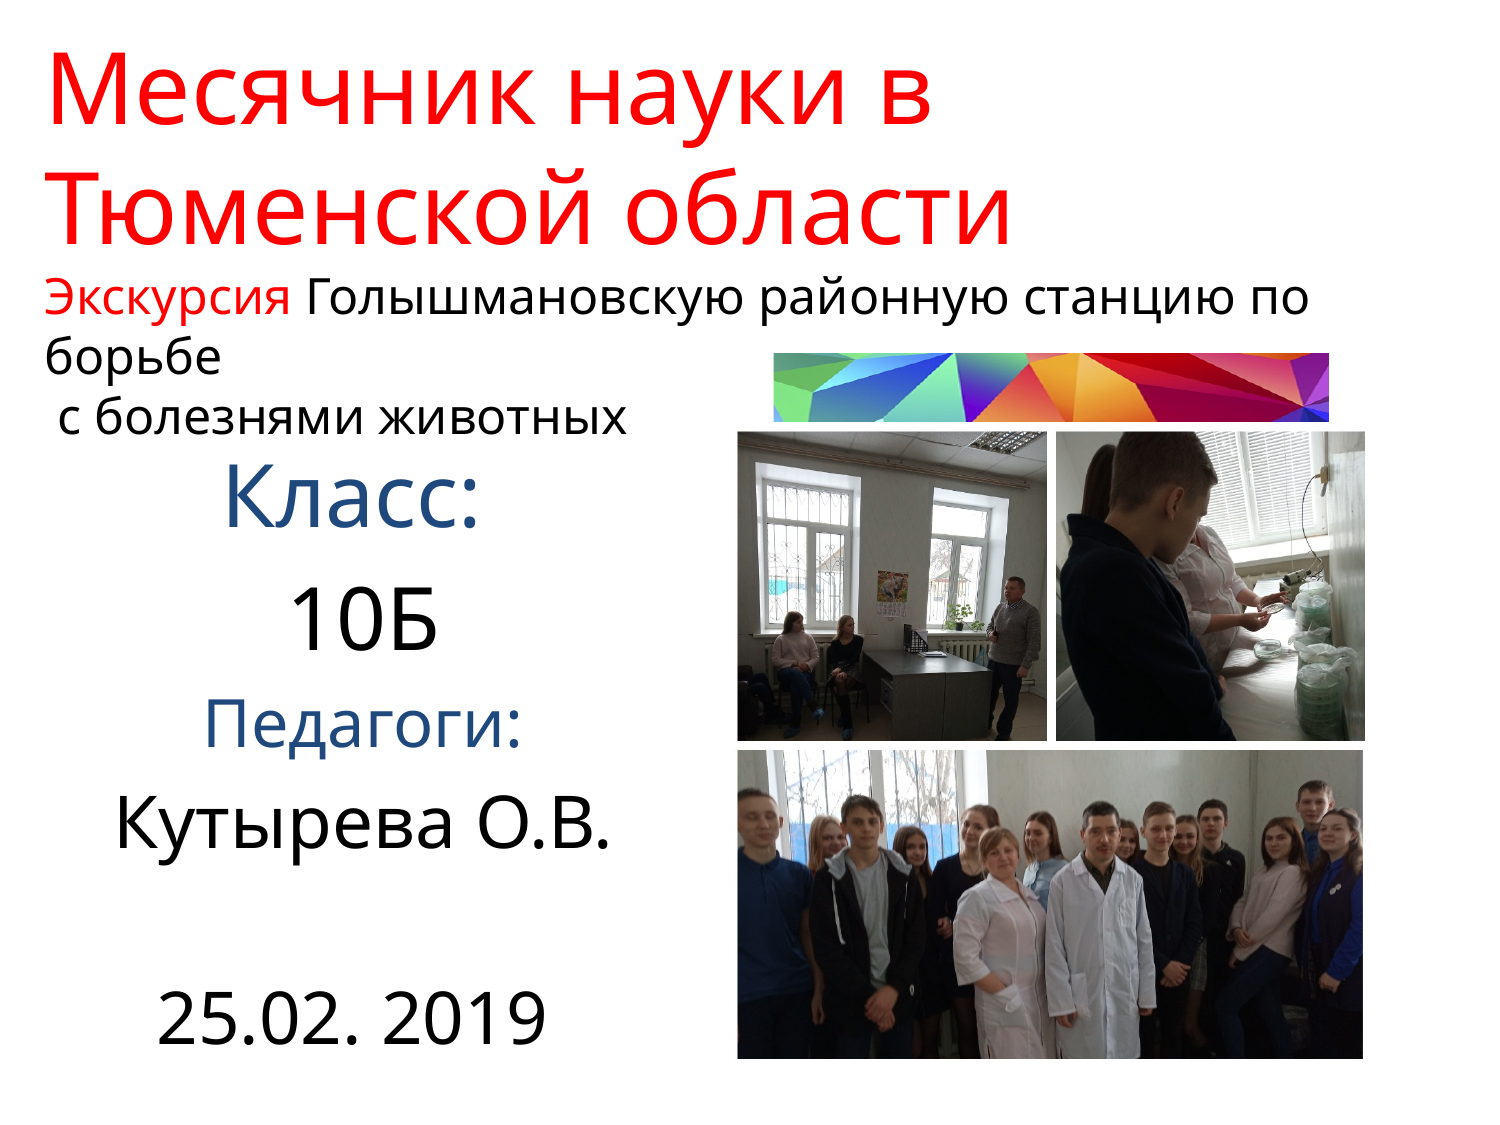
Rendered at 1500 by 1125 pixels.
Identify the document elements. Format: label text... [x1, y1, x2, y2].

subtitle Класс: 10Б Педагоги: Кутырева О.В. [0, 432, 723, 965]
title Месячник науки в Тюменской области Экскурсия Голышмановскую районную станцию по борьбе с болезнями животных [29, 0, 1414, 578]
text_box 25.02. 2019 [29, 964, 676, 1067]
picture [728, 110, 1375, 1068]
